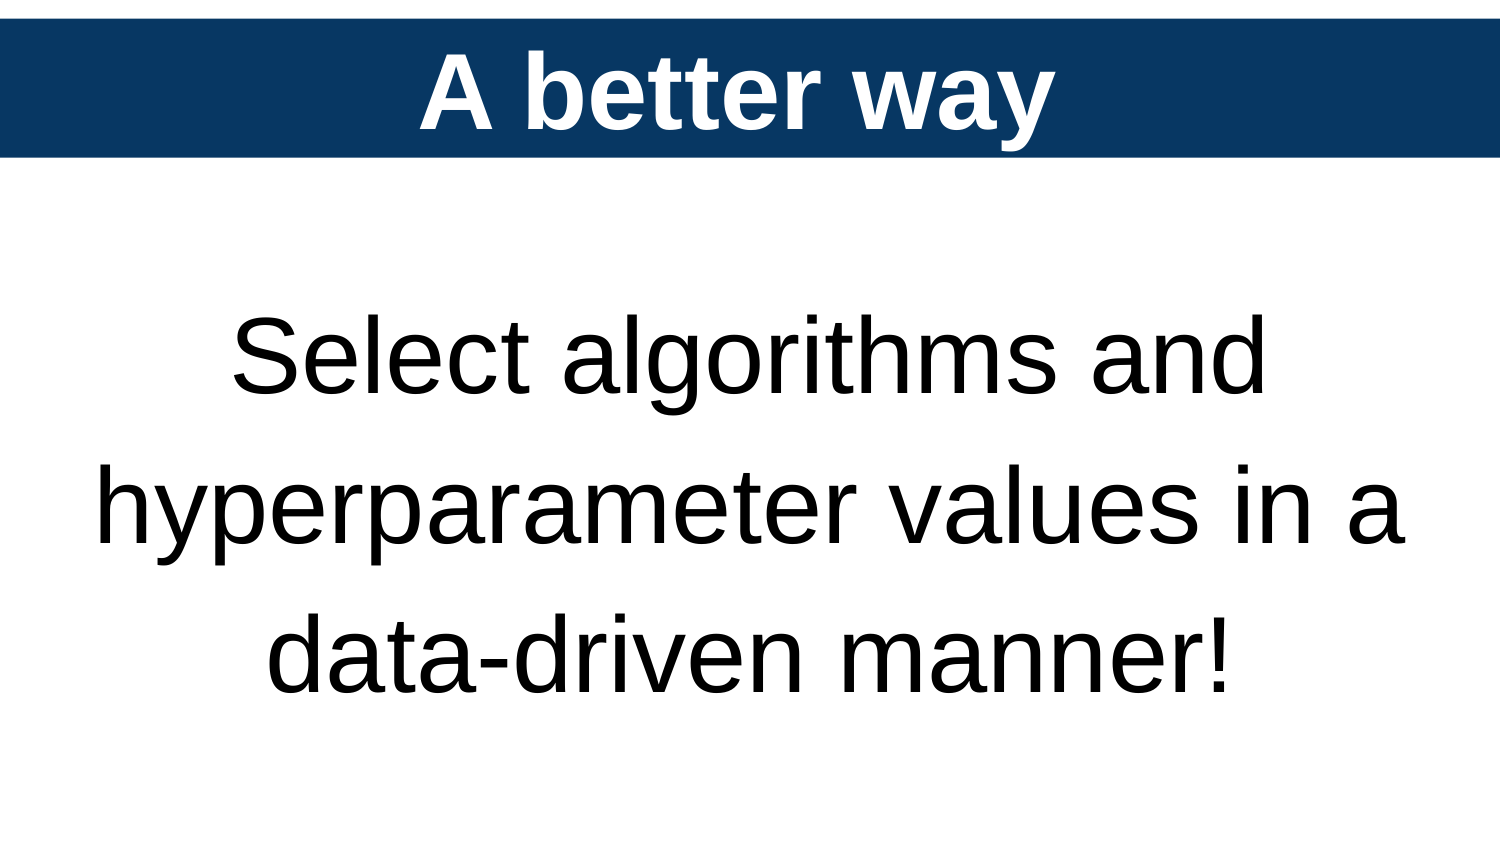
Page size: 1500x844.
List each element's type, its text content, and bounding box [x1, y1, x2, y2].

list Select algorithms and hyperparameter values in a data-driven manner! [0, 158, 1500, 844]
text_box A better way [99, 35, 1375, 137]
text_box [0, 18, 1500, 158]
